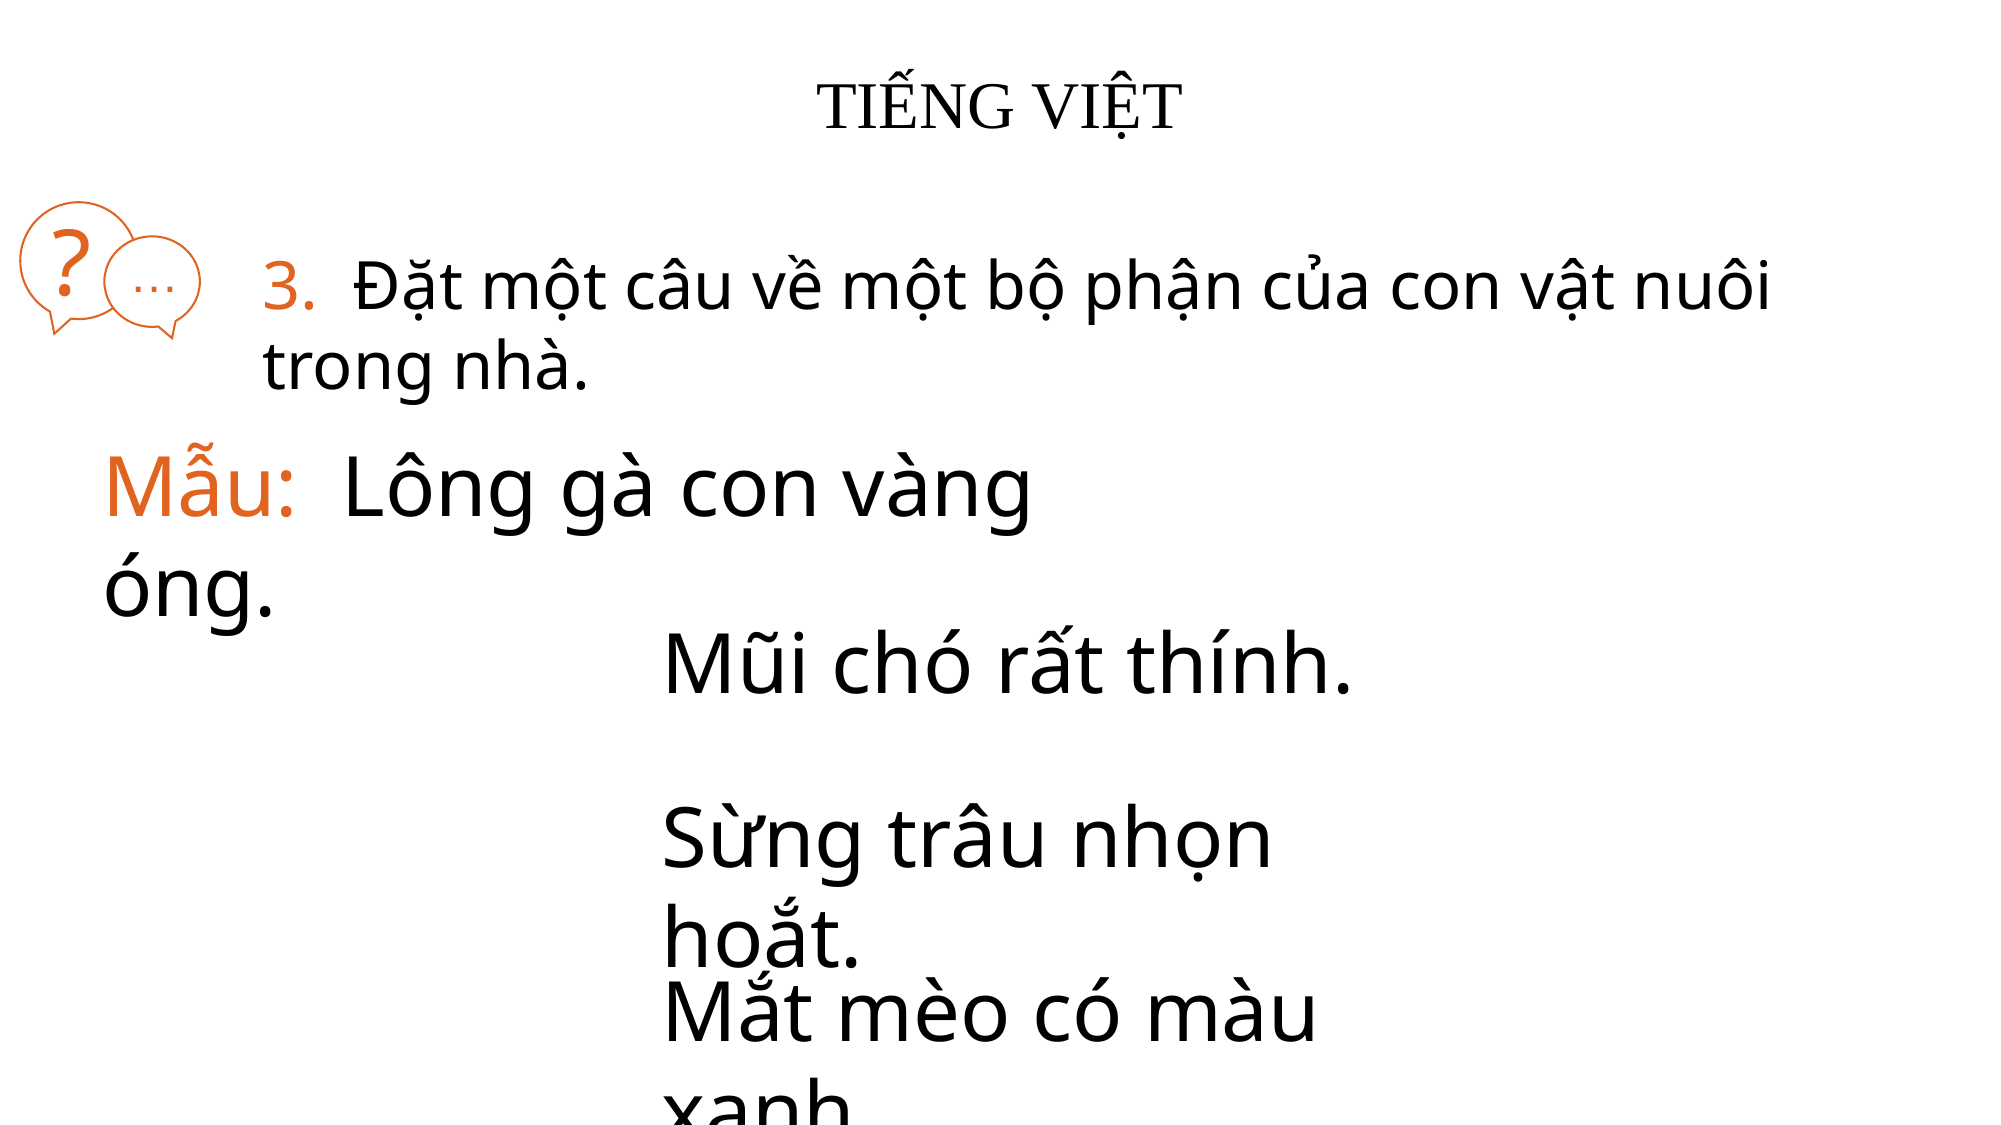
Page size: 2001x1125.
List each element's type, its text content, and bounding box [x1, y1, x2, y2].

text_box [20, 198, 217, 436]
text_box Mẫu: Lông gà con vàng óng. [87, 425, 1111, 721]
text_box 3. Đặt một câu về một bộ phận của con vật nuôi trong nhà. [247, 235, 1940, 471]
text_box TIẾNG VIỆT [482, 54, 1517, 150]
text_box Sừng trâu nhọn hoắt. [647, 777, 1422, 950]
text_box Mũi chó rất thính. [647, 603, 1446, 718]
text_box Mắt mèo có màu xanh. [647, 950, 1472, 1125]
